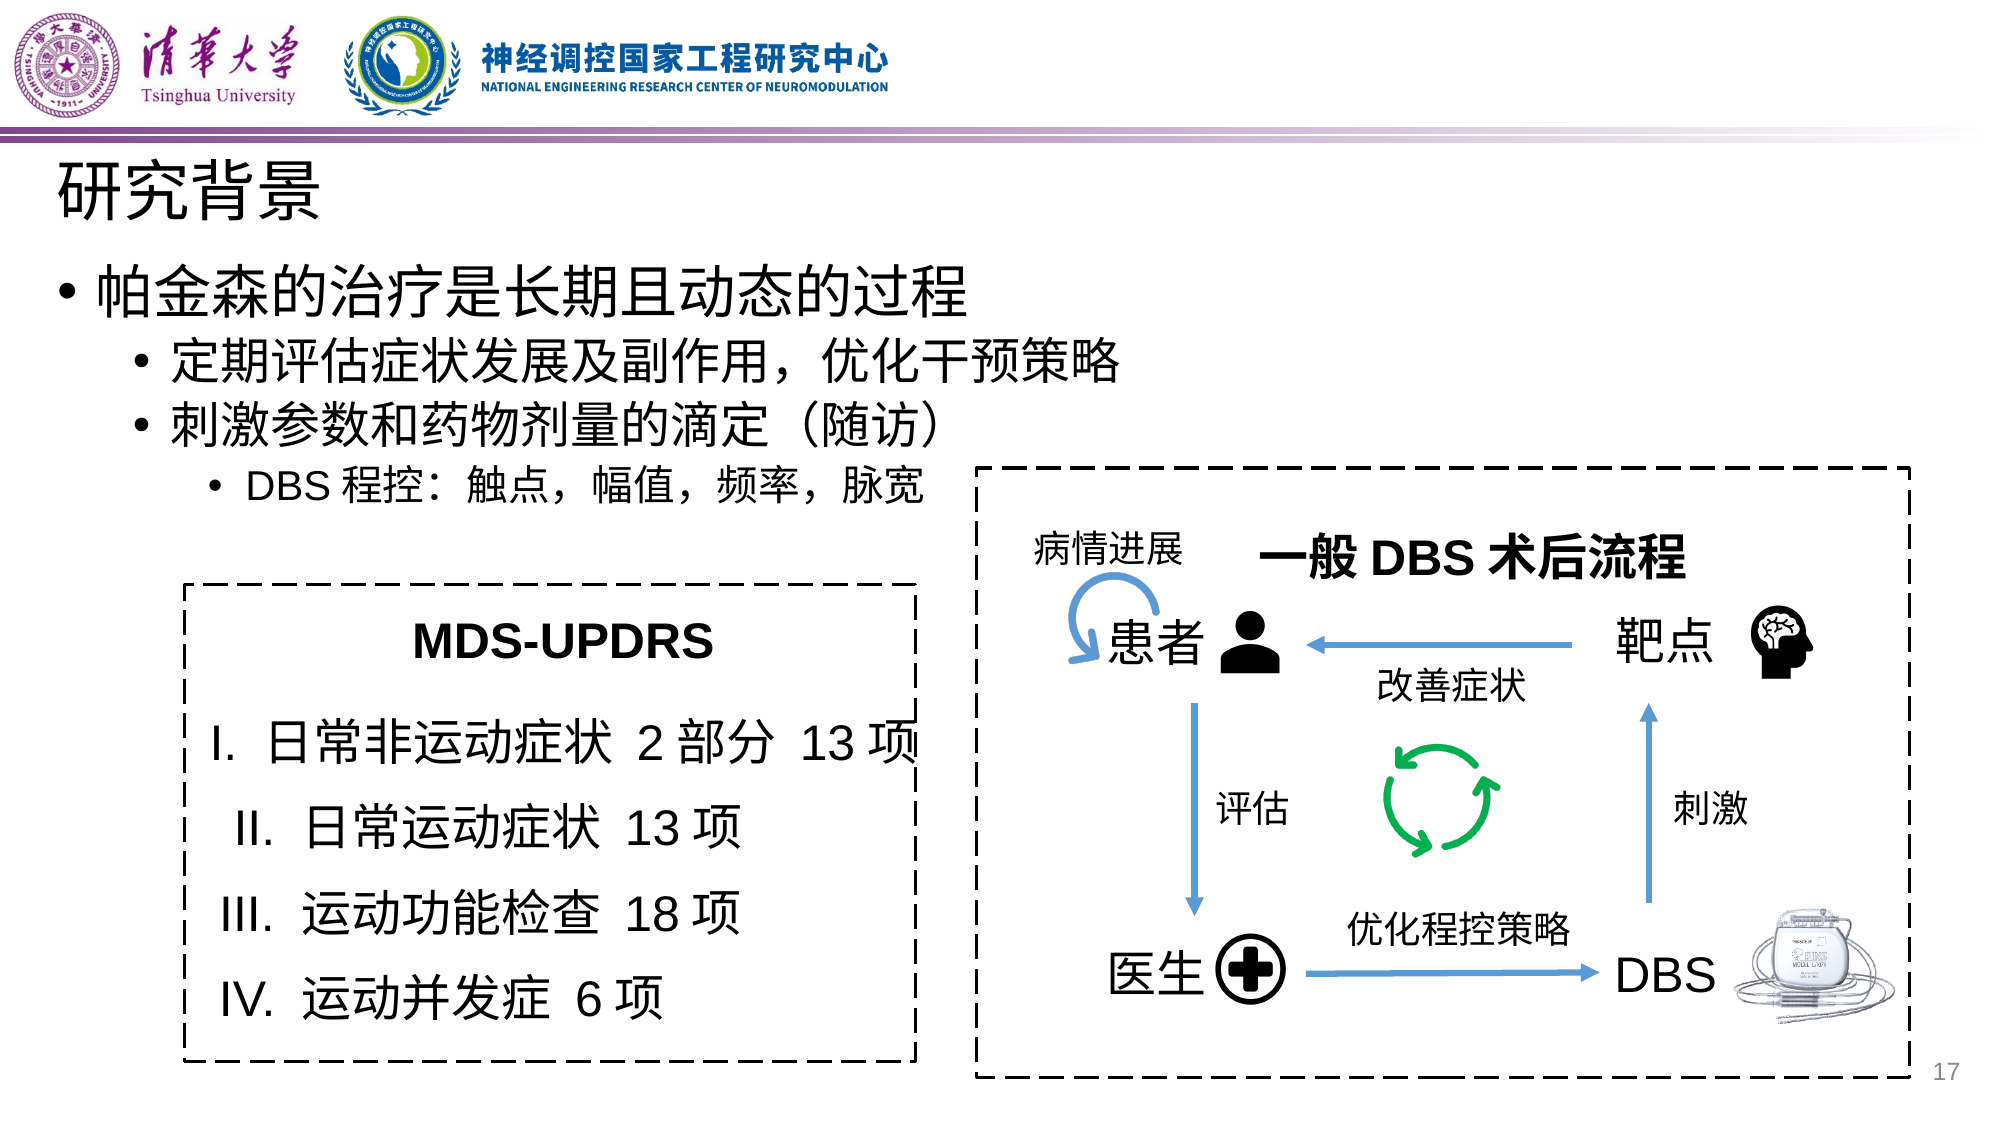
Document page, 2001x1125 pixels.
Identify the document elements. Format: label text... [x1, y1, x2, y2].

text_box 改善症状 [1362, 655, 1542, 715]
picture [1353, 713, 1525, 884]
text_box 优化程控策略 [1331, 898, 1587, 958]
picture [1733, 908, 1895, 1024]
list 帕金森的治疗是长期且动态的过程 定期评估症状发展及副作用，优化干预策略 刺激参数和药物剂量的滴定（随访） DBS程控：触点，幅值，频率，脉宽 [43, 255, 1957, 1094]
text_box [184, 584, 916, 1062]
slide_number 17 [1909, 1040, 1976, 1101]
text_box 病情进展 [1019, 517, 1199, 578]
picture [1024, 563, 1185, 702]
text_box [976, 467, 1910, 1078]
text_box 一般DBS术后流程 [1243, 518, 1703, 594]
picture [1206, 598, 1294, 686]
picture [1738, 598, 1826, 686]
picture [12, 8, 124, 119]
picture [1206, 924, 1295, 1014]
title 研究背景 [41, 154, 1956, 238]
picture [135, 20, 303, 106]
text_box 评估 [1200, 777, 1306, 837]
picture [333, 1, 894, 126]
text_box 刺激 [1659, 777, 1764, 837]
